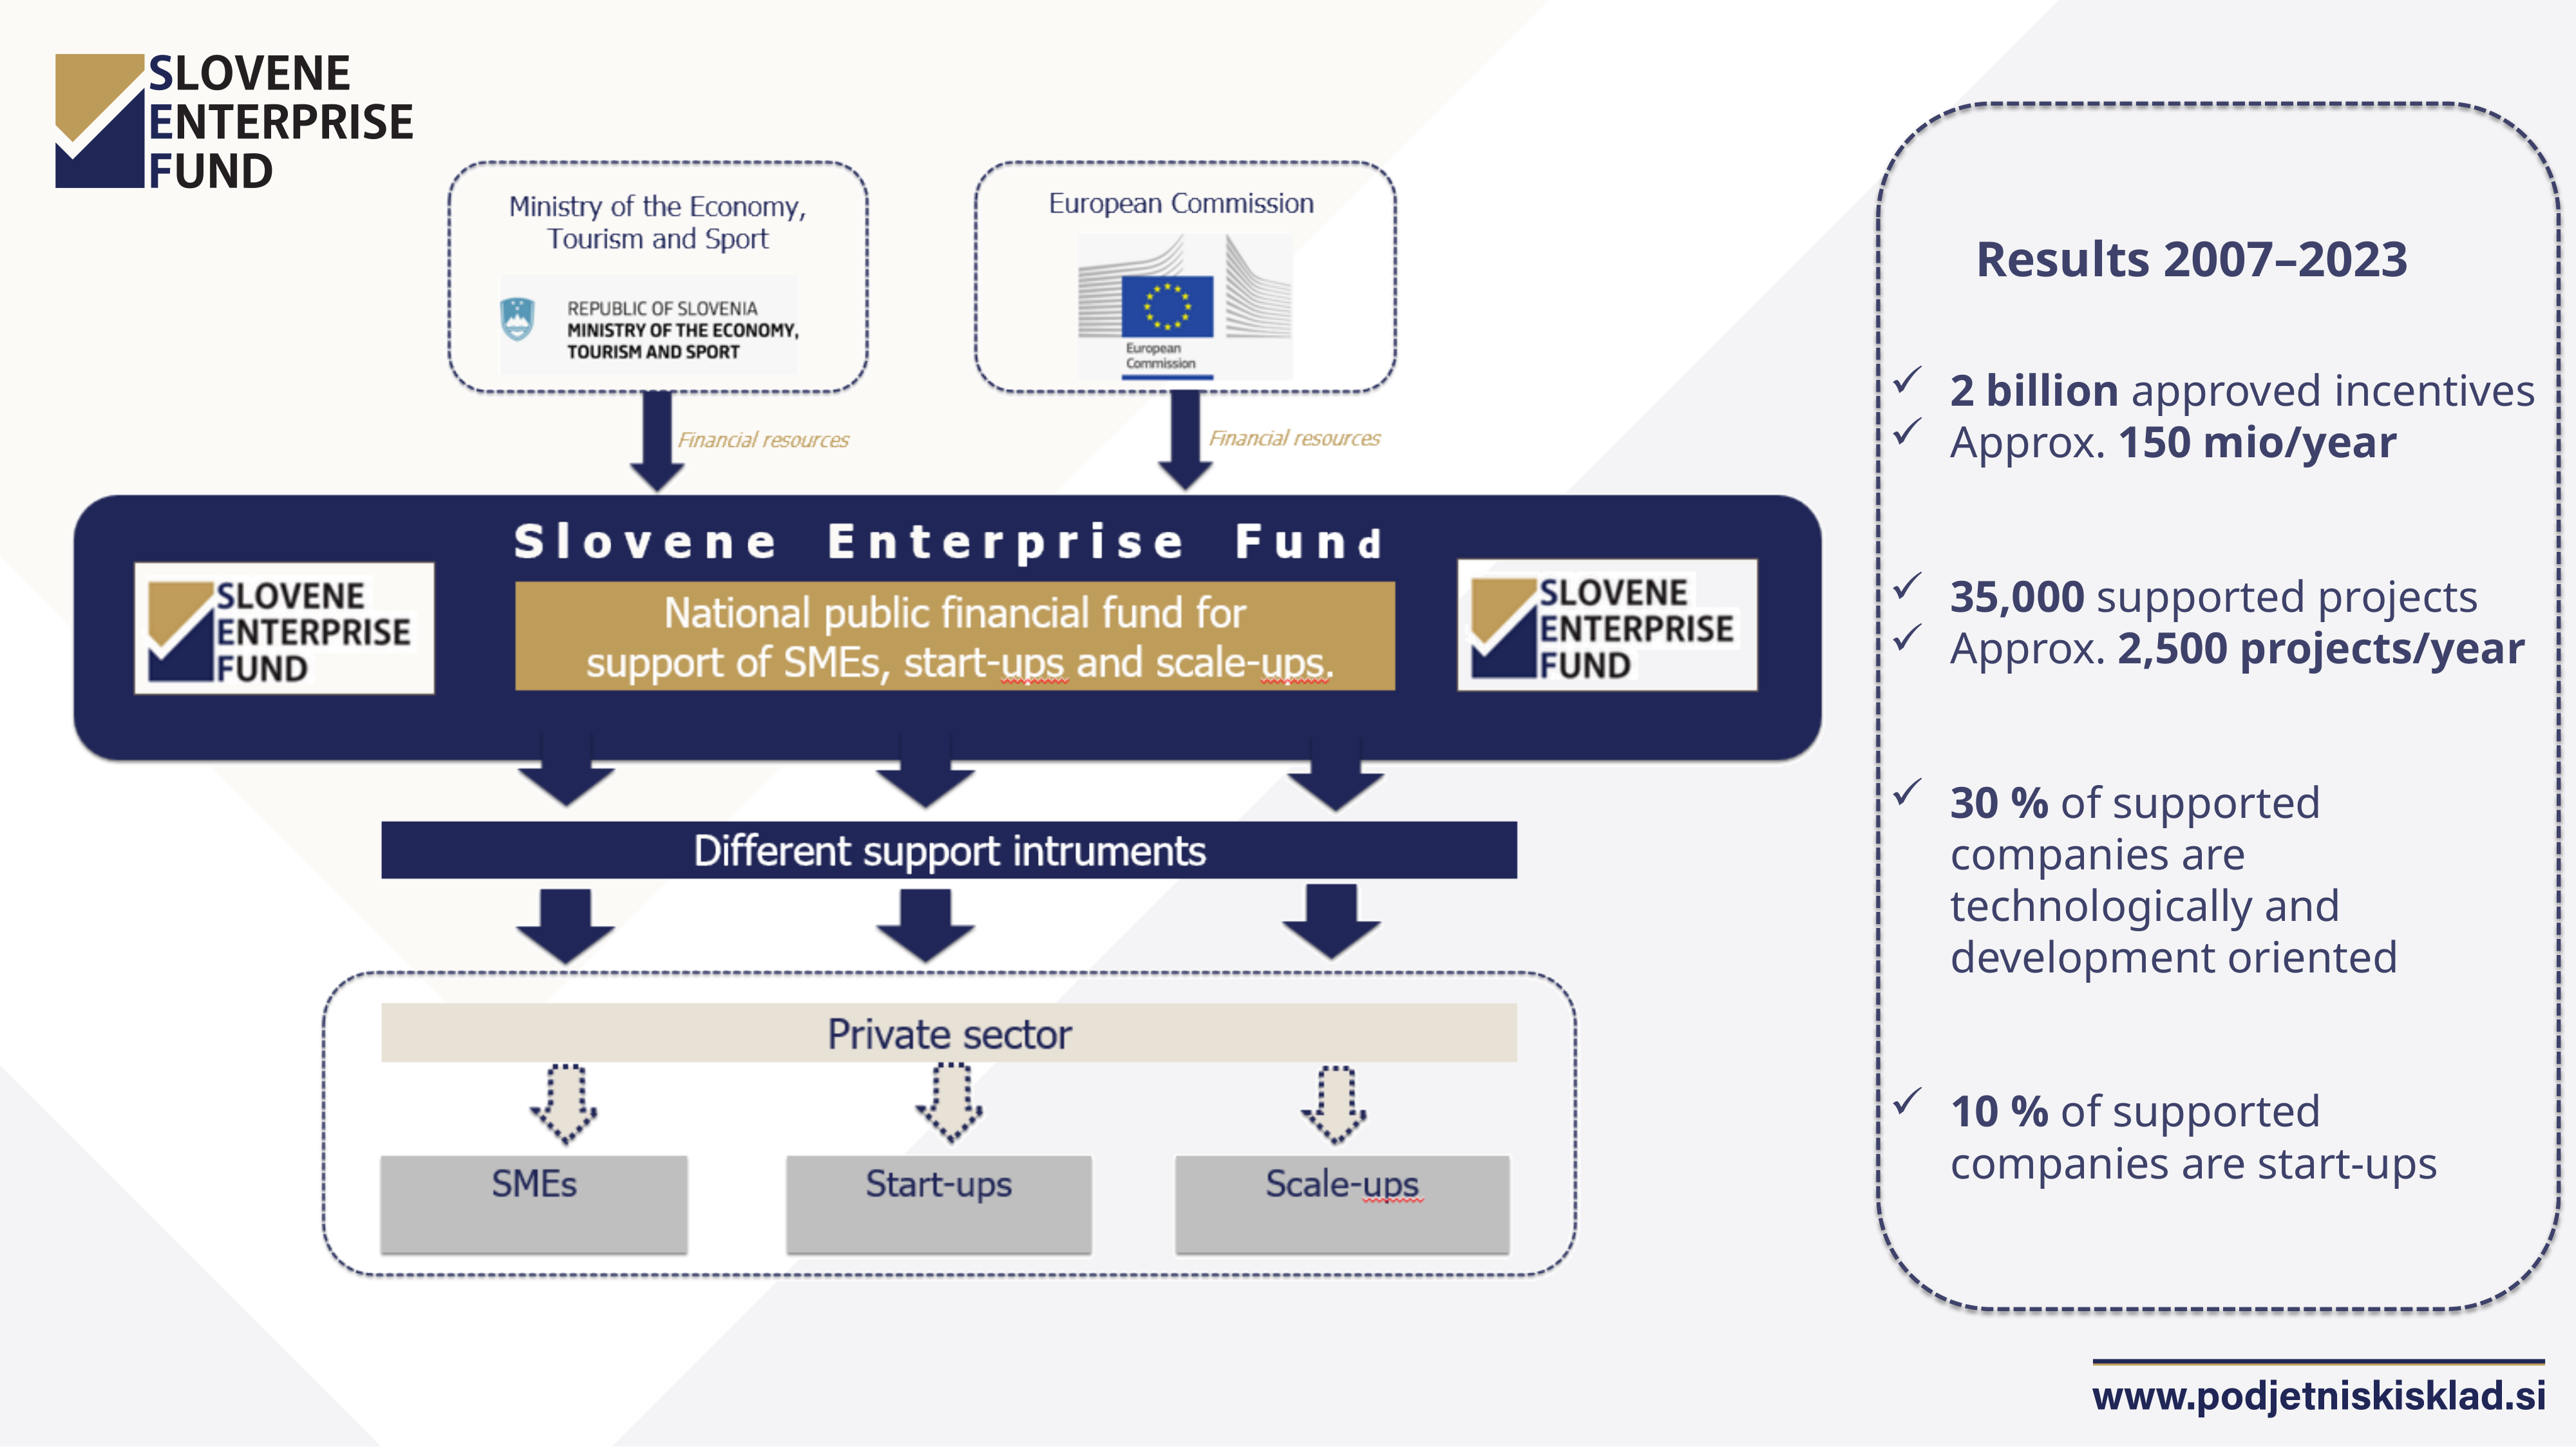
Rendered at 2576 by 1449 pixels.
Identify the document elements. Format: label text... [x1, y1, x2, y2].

picture [0, 0, 2576, 1449]
text_box Results 2007–2023 [1924, 187, 2461, 306]
text_box 2 billion approved incentives Approx. 150 mio/year 35,000 supported projects Approx. 2,500 projects/year 30 % of supported companies are technologically and development oriented 10 % of supported companies are start-ups [1884, 306, 2553, 1251]
text_box [1878, 103, 2559, 1233]
text_box [1892, 1251, 2545, 1309]
